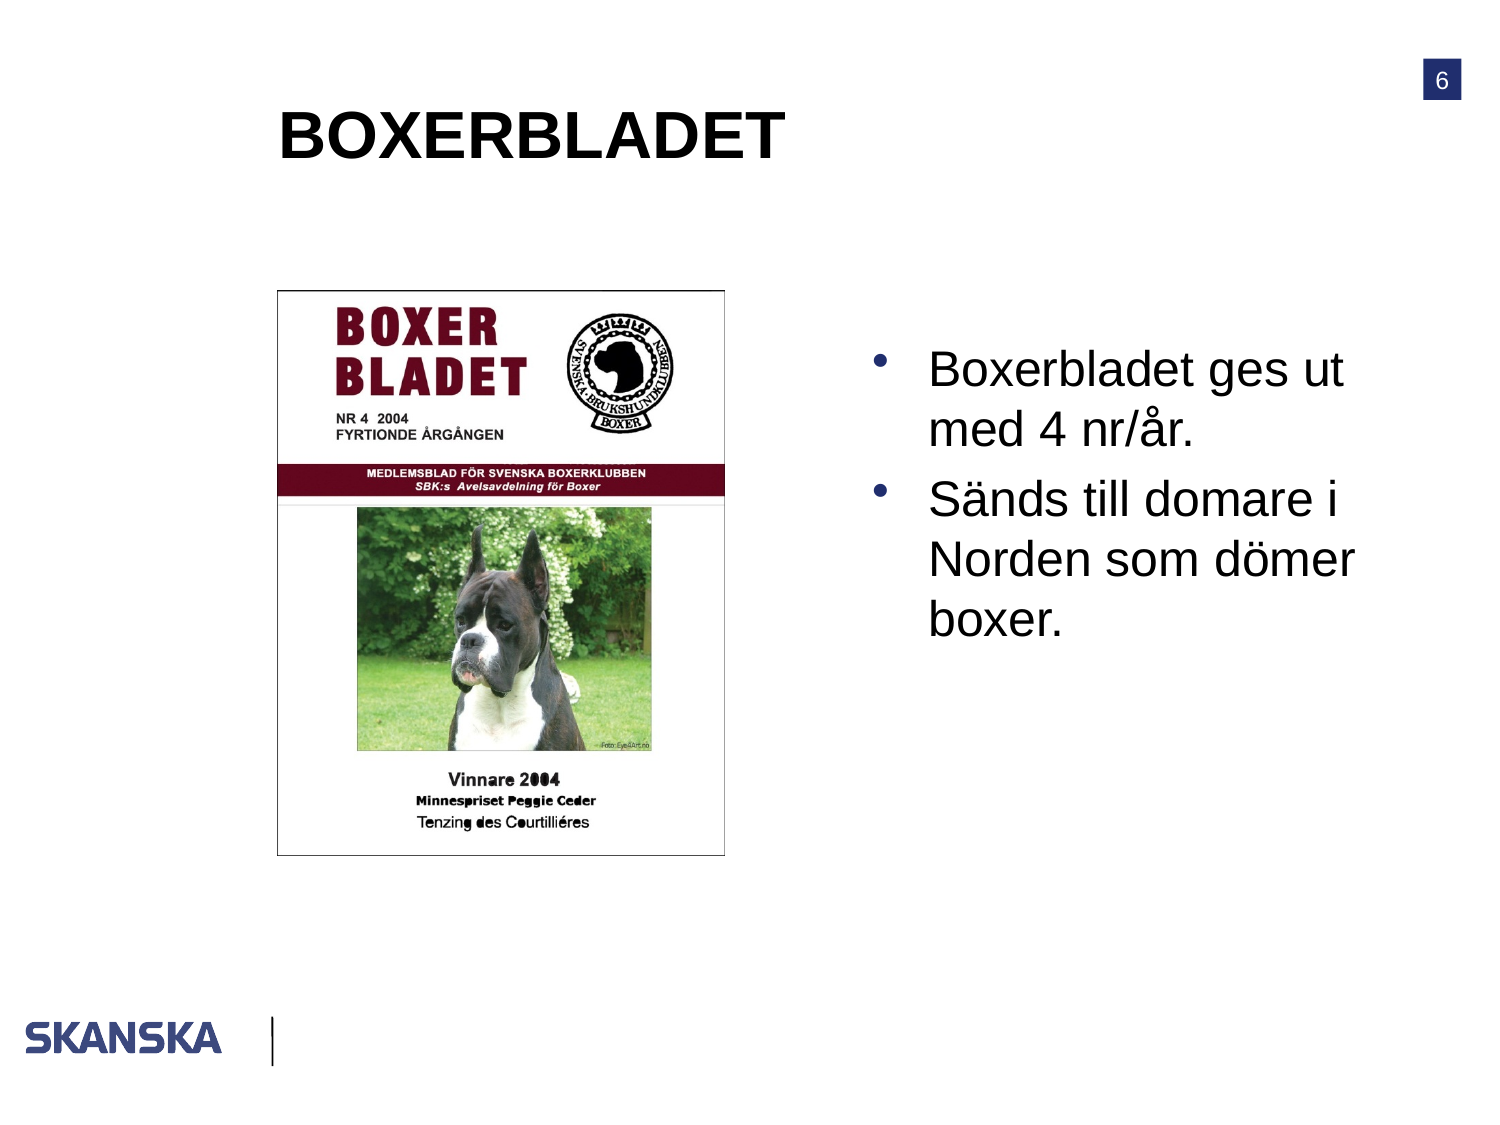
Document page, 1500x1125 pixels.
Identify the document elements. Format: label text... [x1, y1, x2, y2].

list Boxerbladet ges ut med 4 nr/år. Sänds till domare i Norden som dömer boxer. [857, 212, 1417, 921]
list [277, 290, 726, 856]
title BOXERBLADET [272, 79, 1417, 218]
picture [0, 994, 242, 1081]
